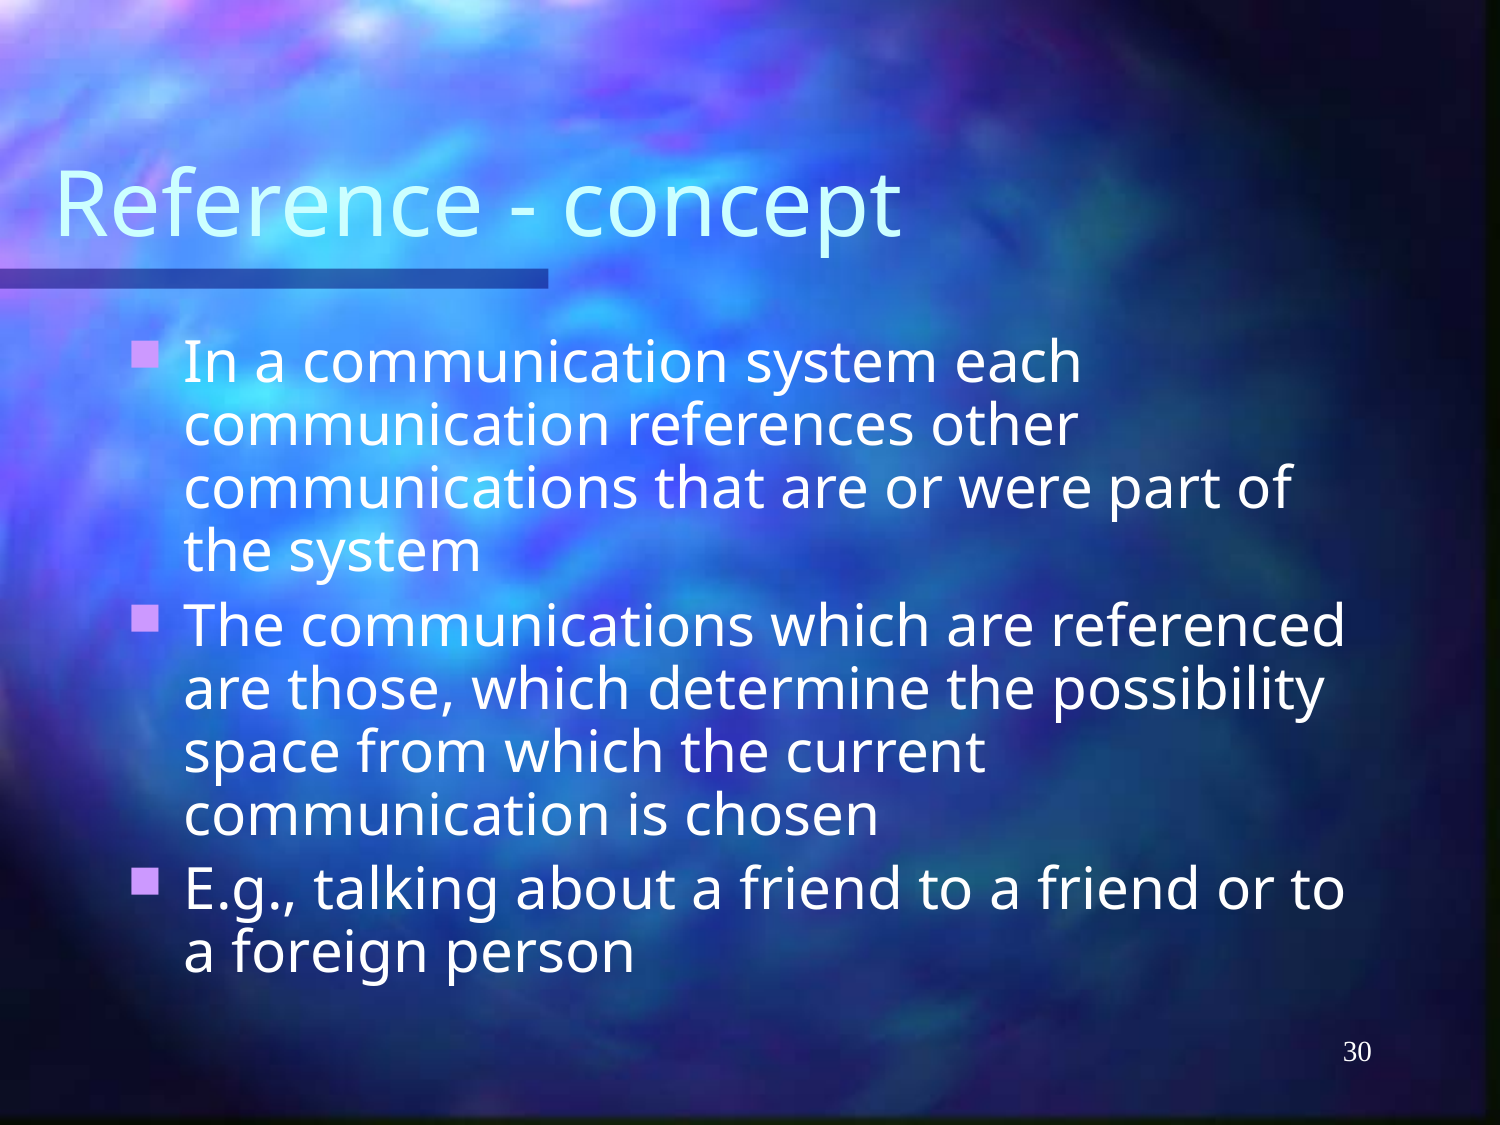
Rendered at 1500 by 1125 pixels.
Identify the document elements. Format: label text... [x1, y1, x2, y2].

slide_number 30 [1074, 1025, 1388, 1100]
title Reference - concept [37, 75, 1313, 263]
picture [0, 0, 1500, 1125]
list In a communication system each communication references other communications that are or were part of the system The communications which are referenced are those, which determine the possibility space from which the current communication is chosen E.g., talking about a friend to a friend or to a foreign person [112, 324, 1388, 1000]
